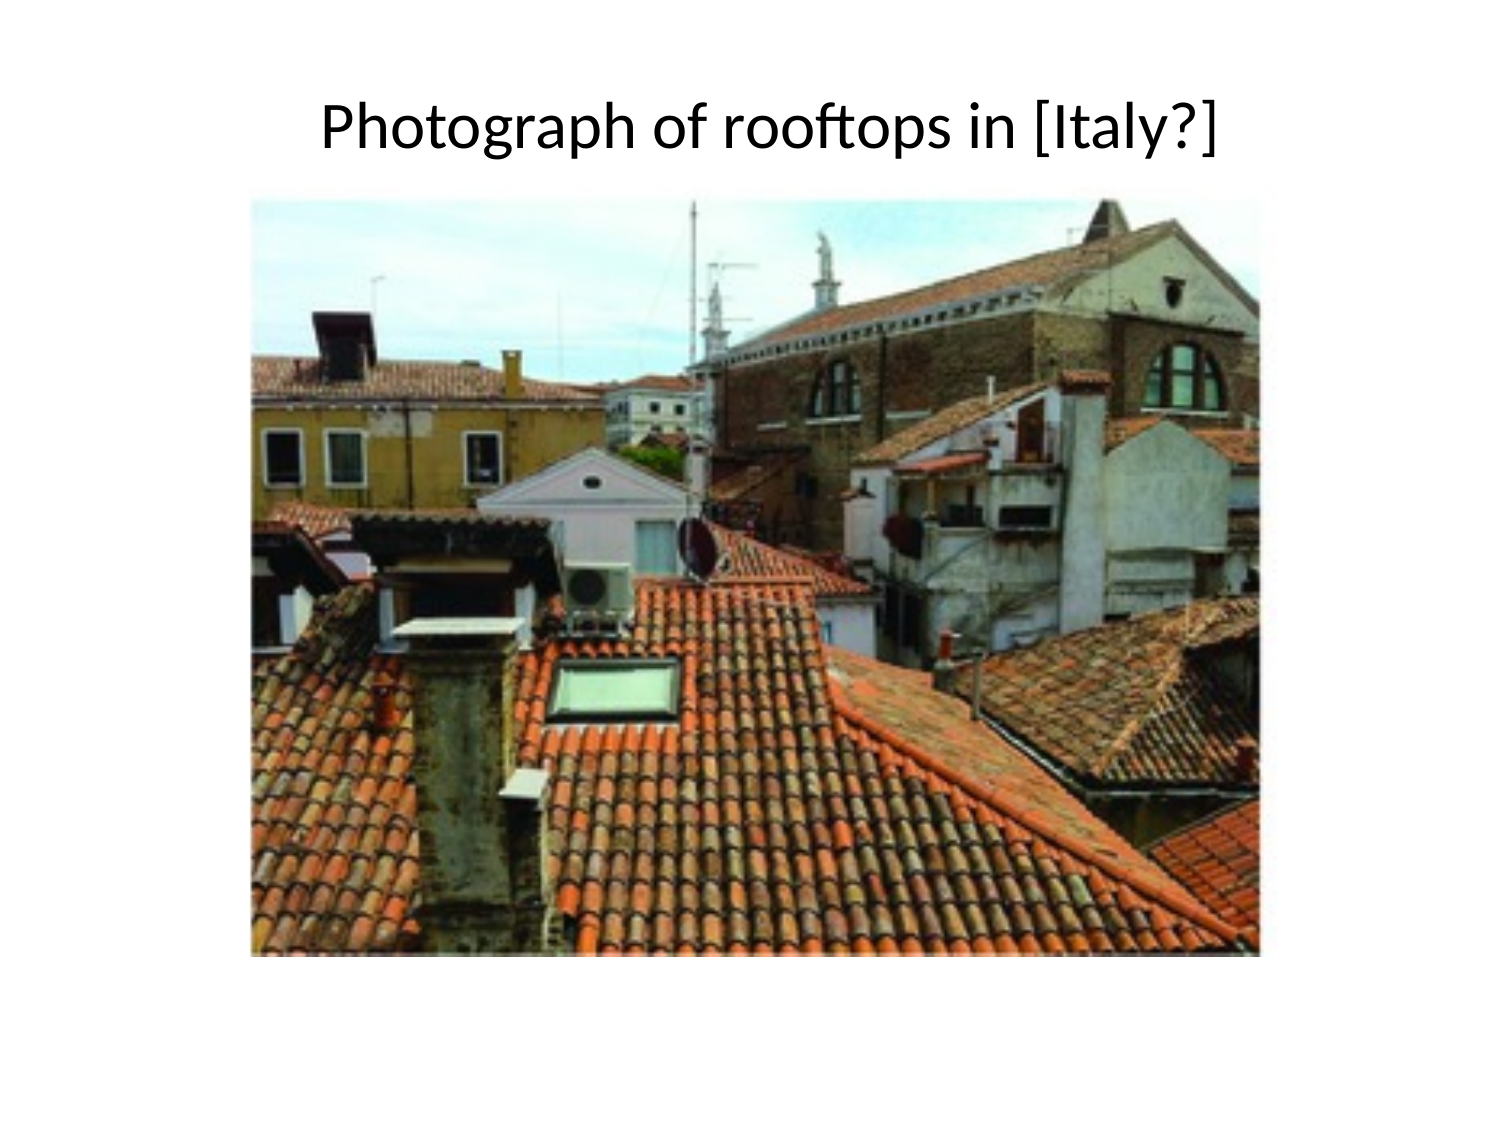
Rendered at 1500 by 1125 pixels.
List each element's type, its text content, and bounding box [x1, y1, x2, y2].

text_box Photograph of rooftops in [Italy?] [305, 74, 1236, 170]
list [249, 187, 1277, 957]
